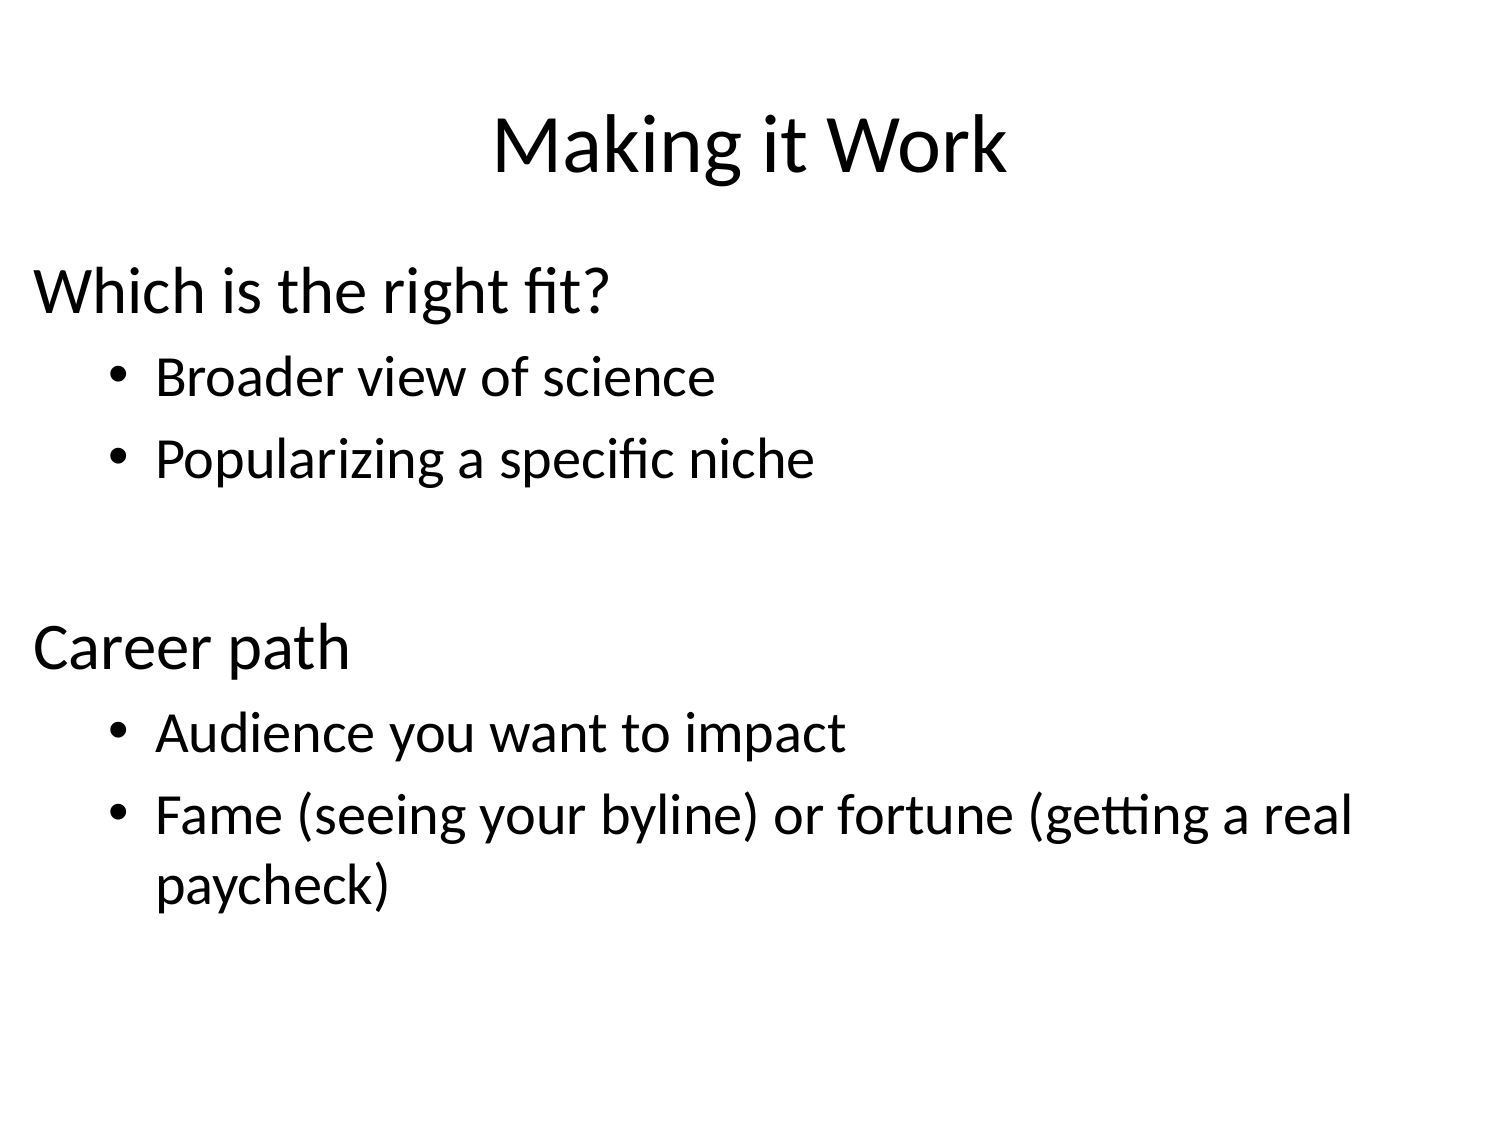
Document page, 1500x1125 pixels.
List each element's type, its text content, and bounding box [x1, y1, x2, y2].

list Which is the right fit? Broader view of science Popularizing a specific niche Career path Audience you want to impact Fame (seeing your byline) or fortune (getting a real paycheck) [18, 239, 1465, 1047]
title Making it Work [75, 45, 1425, 233]
